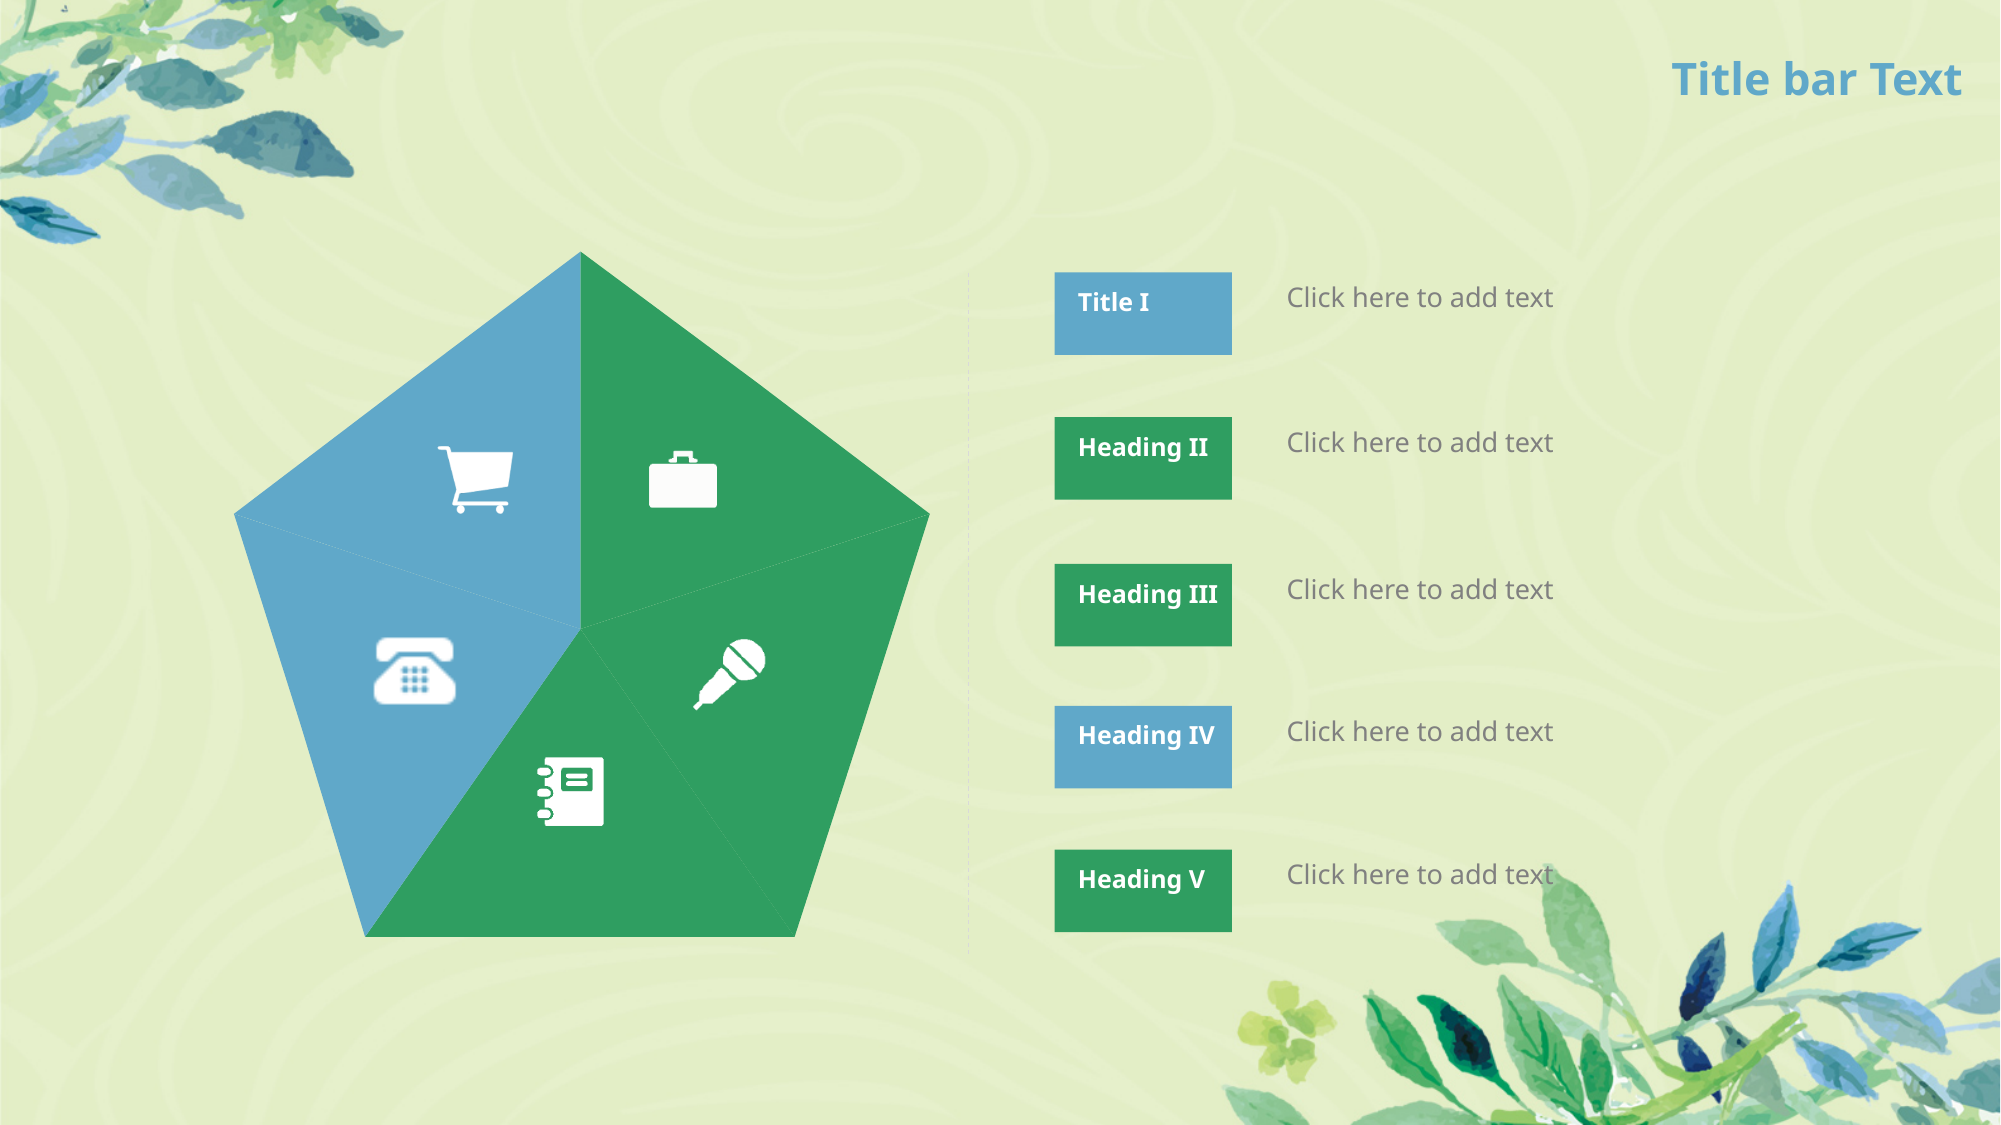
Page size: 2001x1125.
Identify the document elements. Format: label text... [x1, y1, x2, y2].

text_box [1054, 417, 1241, 500]
text_box Click here to add text [1271, 554, 1819, 613]
text_box Click here to add text [1271, 408, 1819, 466]
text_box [1054, 705, 1241, 789]
picture [0, 0, 2001, 1125]
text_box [1054, 272, 1241, 355]
text_box Click here to add text [1271, 840, 1819, 898]
text_box Click here to add text [1271, 263, 1819, 321]
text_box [1054, 849, 1241, 933]
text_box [1054, 563, 1241, 647]
title Title bar Text [253, 49, 1979, 114]
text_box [234, 251, 930, 937]
text_box Click here to add text [1271, 696, 1819, 754]
